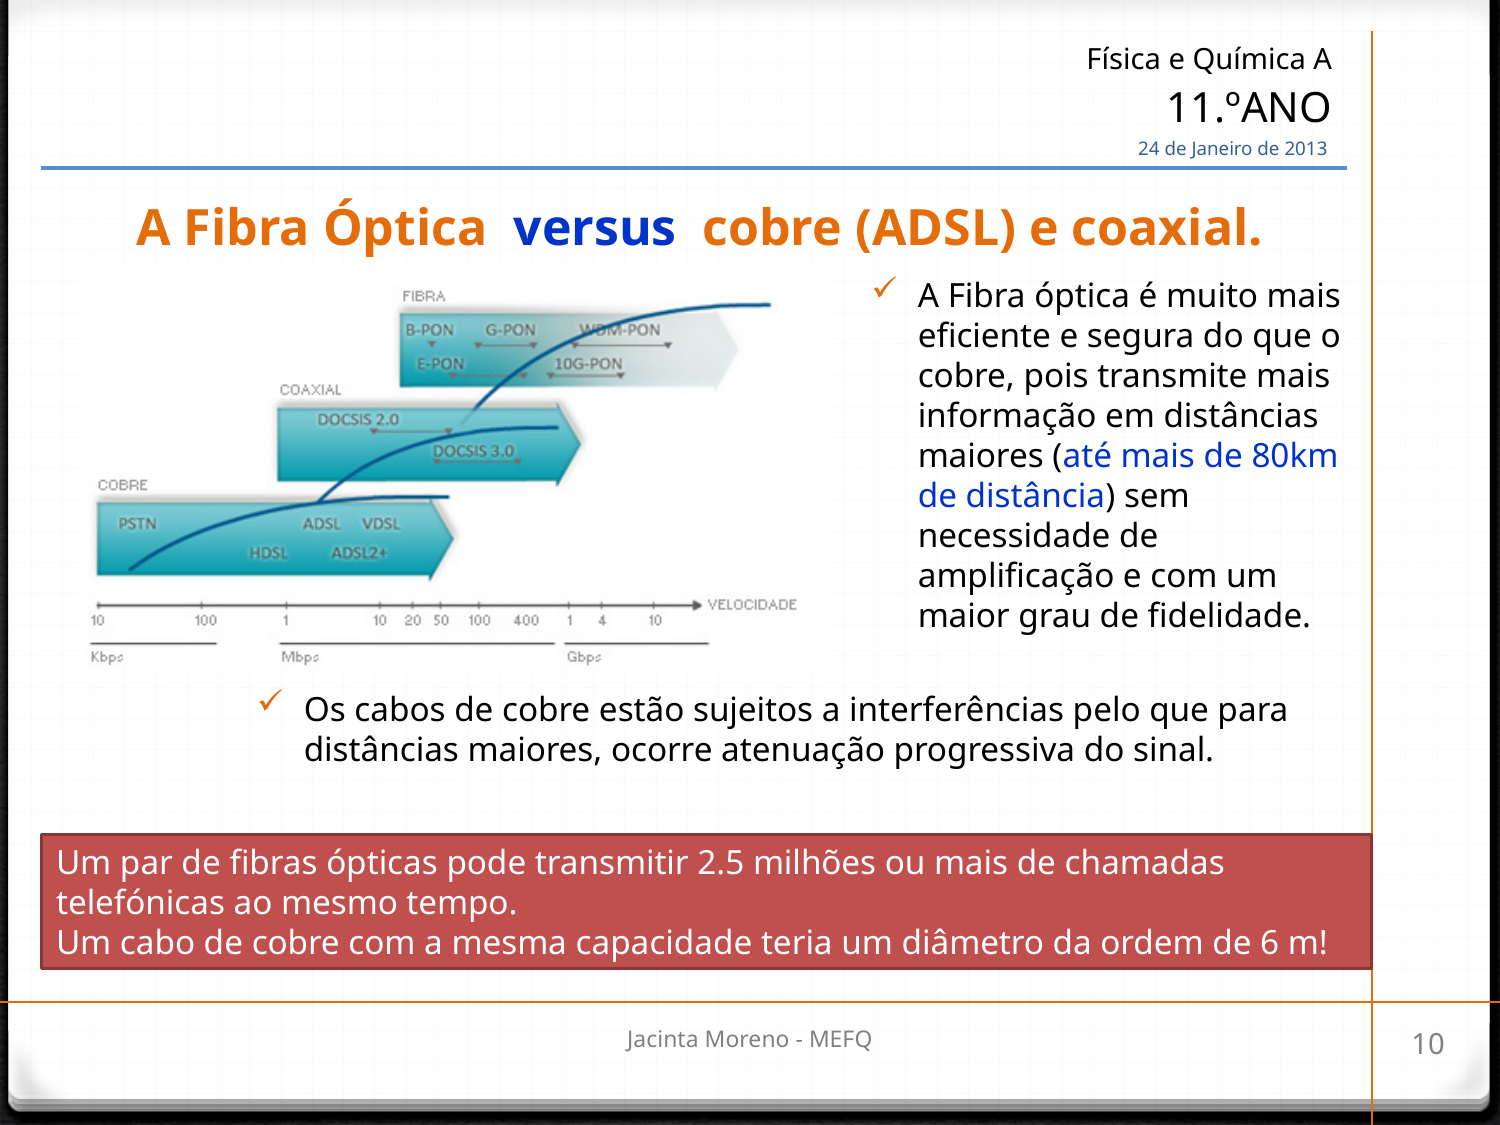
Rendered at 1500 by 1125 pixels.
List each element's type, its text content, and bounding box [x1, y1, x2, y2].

title A Fibra Óptica versus cobre (ADSL) e coaxial. [71, 170, 1341, 315]
picture [0, 0, 1500, 1001]
picture [1373, 1003, 1500, 1125]
picture [0, 1003, 1371, 1125]
footer Jacinta Moreno - MEFQ [512, 1009, 988, 1069]
text_box Os cabos de cobre estão sujeitos a interferências pelo que para distâncias maiores, ocorre atenuação progressiva do sinal. [242, 680, 1353, 776]
table_header Física e Química A 11.ºANO 24 de Janeiro de 2013 [41, 31, 1347, 166]
text_box A Fibra óptica é muito mais eficiente e segura do que o cobre, pois transmite mais informação em distâncias maiores (até mais de 80km de distância) sem necessidade de amplificação e com um maior grau de fidelidade. [856, 267, 1366, 642]
text_box Um par de fibras ópticas pode transmitir 2.5 milhões ou mais de chamadas telefónicas ao mesmo tempo. Um cabo de cobre com a mesma capacidade teria um diâmetro da ordem de 6 m! [40, 833, 1366, 970]
slide_number 10 [1387, 1011, 1469, 1079]
